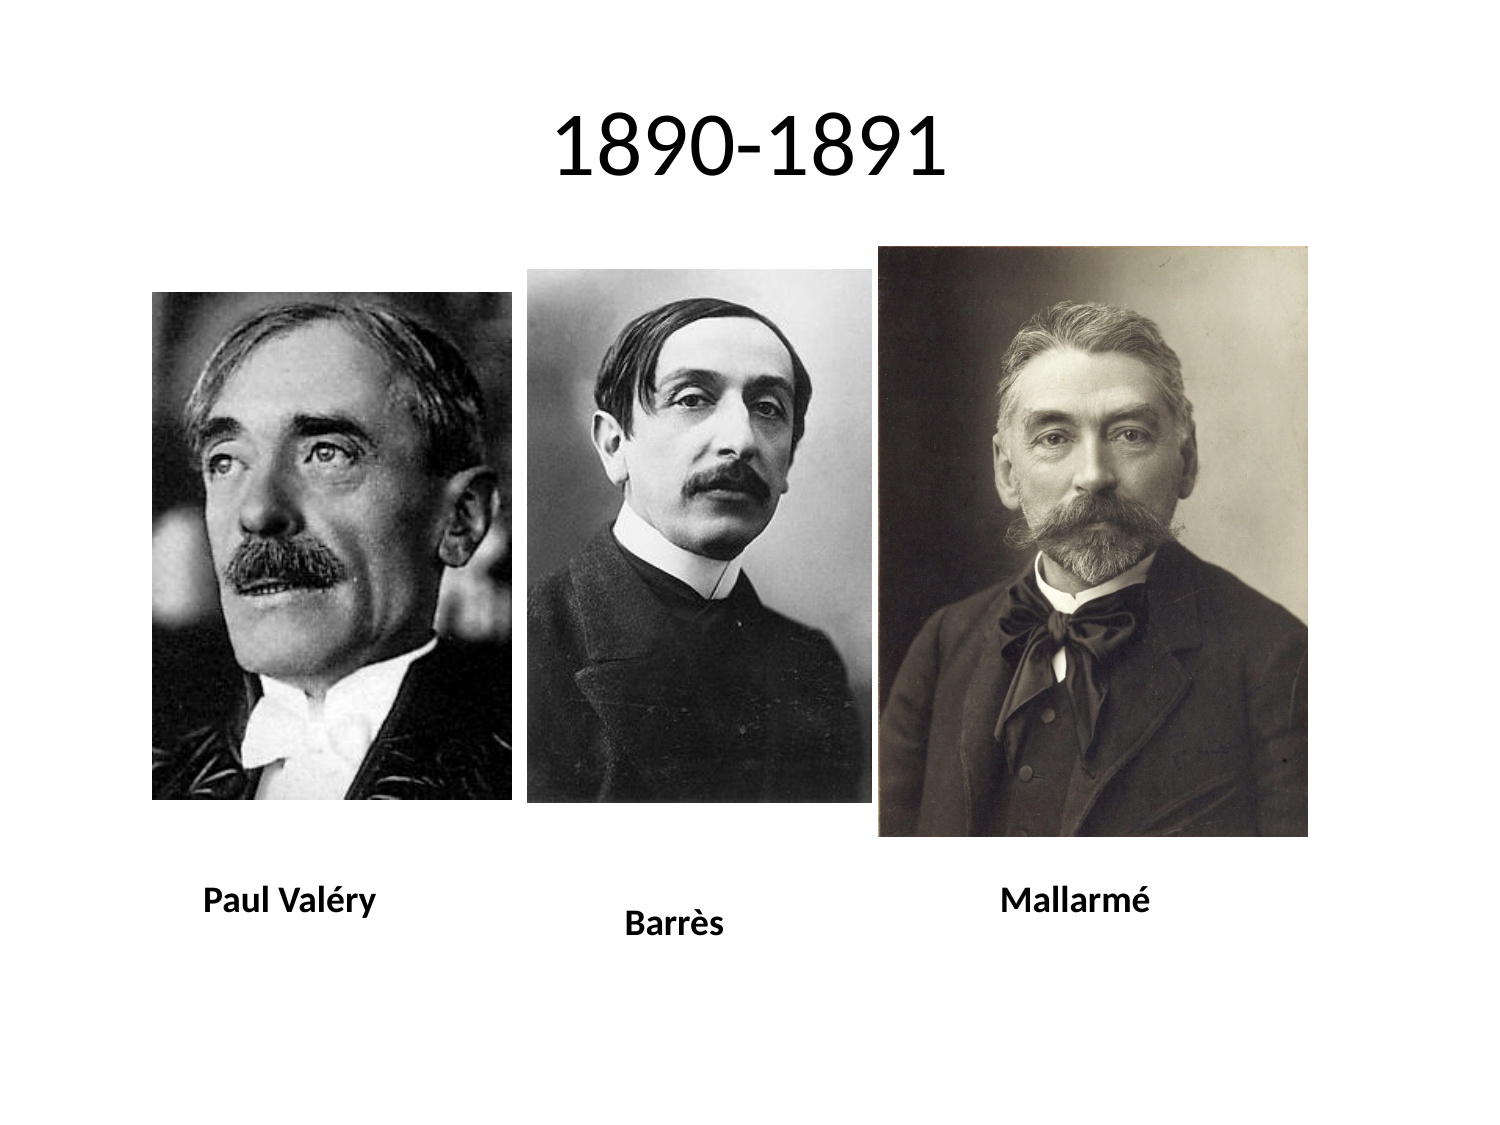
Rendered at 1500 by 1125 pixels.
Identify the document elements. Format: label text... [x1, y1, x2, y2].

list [152, 292, 512, 800]
text_box Mallarmé [985, 867, 1166, 927]
picture [878, 245, 1309, 837]
text_box Barrès [609, 890, 740, 951]
title 1890-1891 [75, 45, 1425, 233]
text_box Paul Valéry [188, 867, 401, 927]
picture [527, 269, 872, 803]
